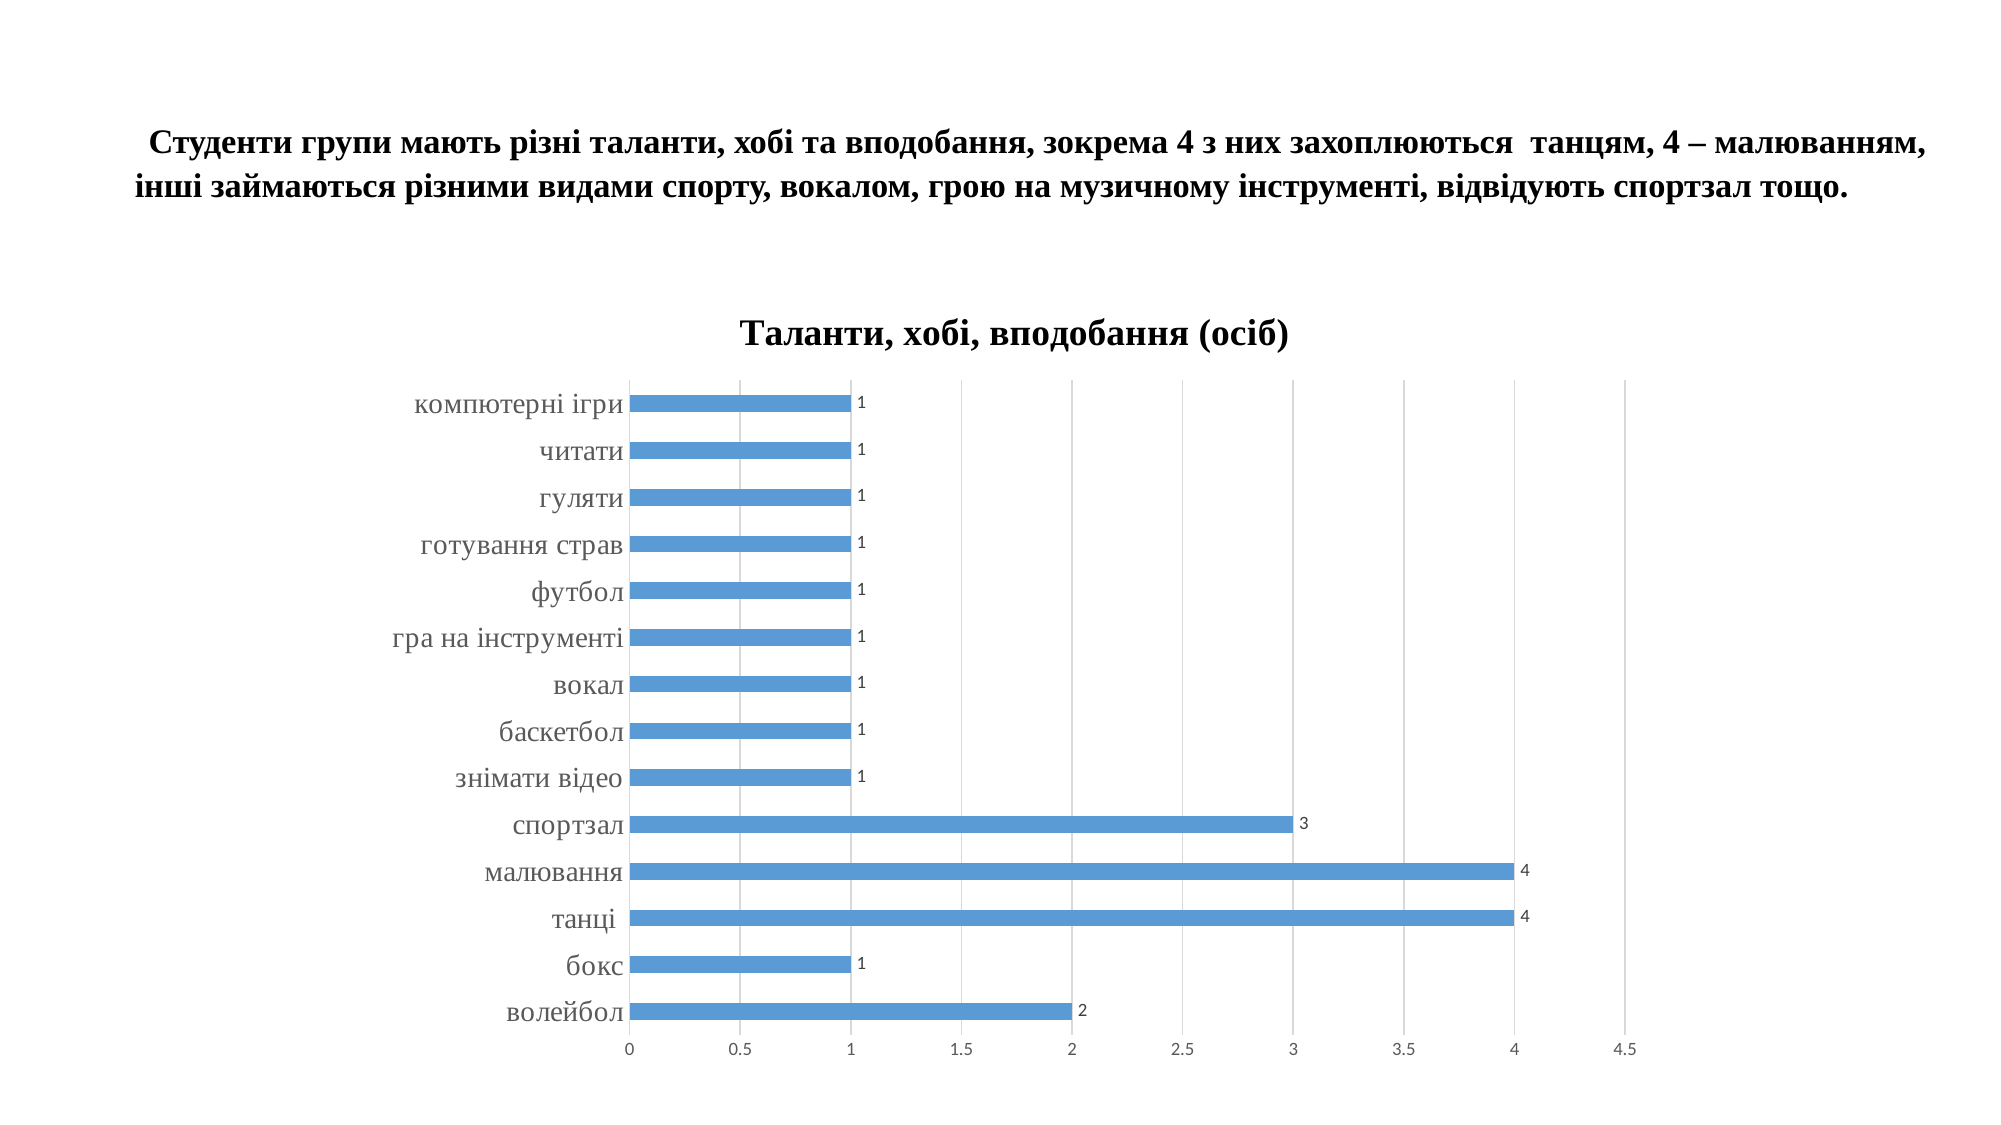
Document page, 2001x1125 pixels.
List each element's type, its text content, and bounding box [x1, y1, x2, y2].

title Студенти групи мають різні таланти, хобі та вподобання, зокрема 4 з них захоплюються танцям, 4 – малюванням, інші займаються різними видами спорту, вокалом, грою на музичному інструменті, відвідують спортзал тощо. [38, 59, 1946, 278]
chart [366, 277, 1663, 1076]
